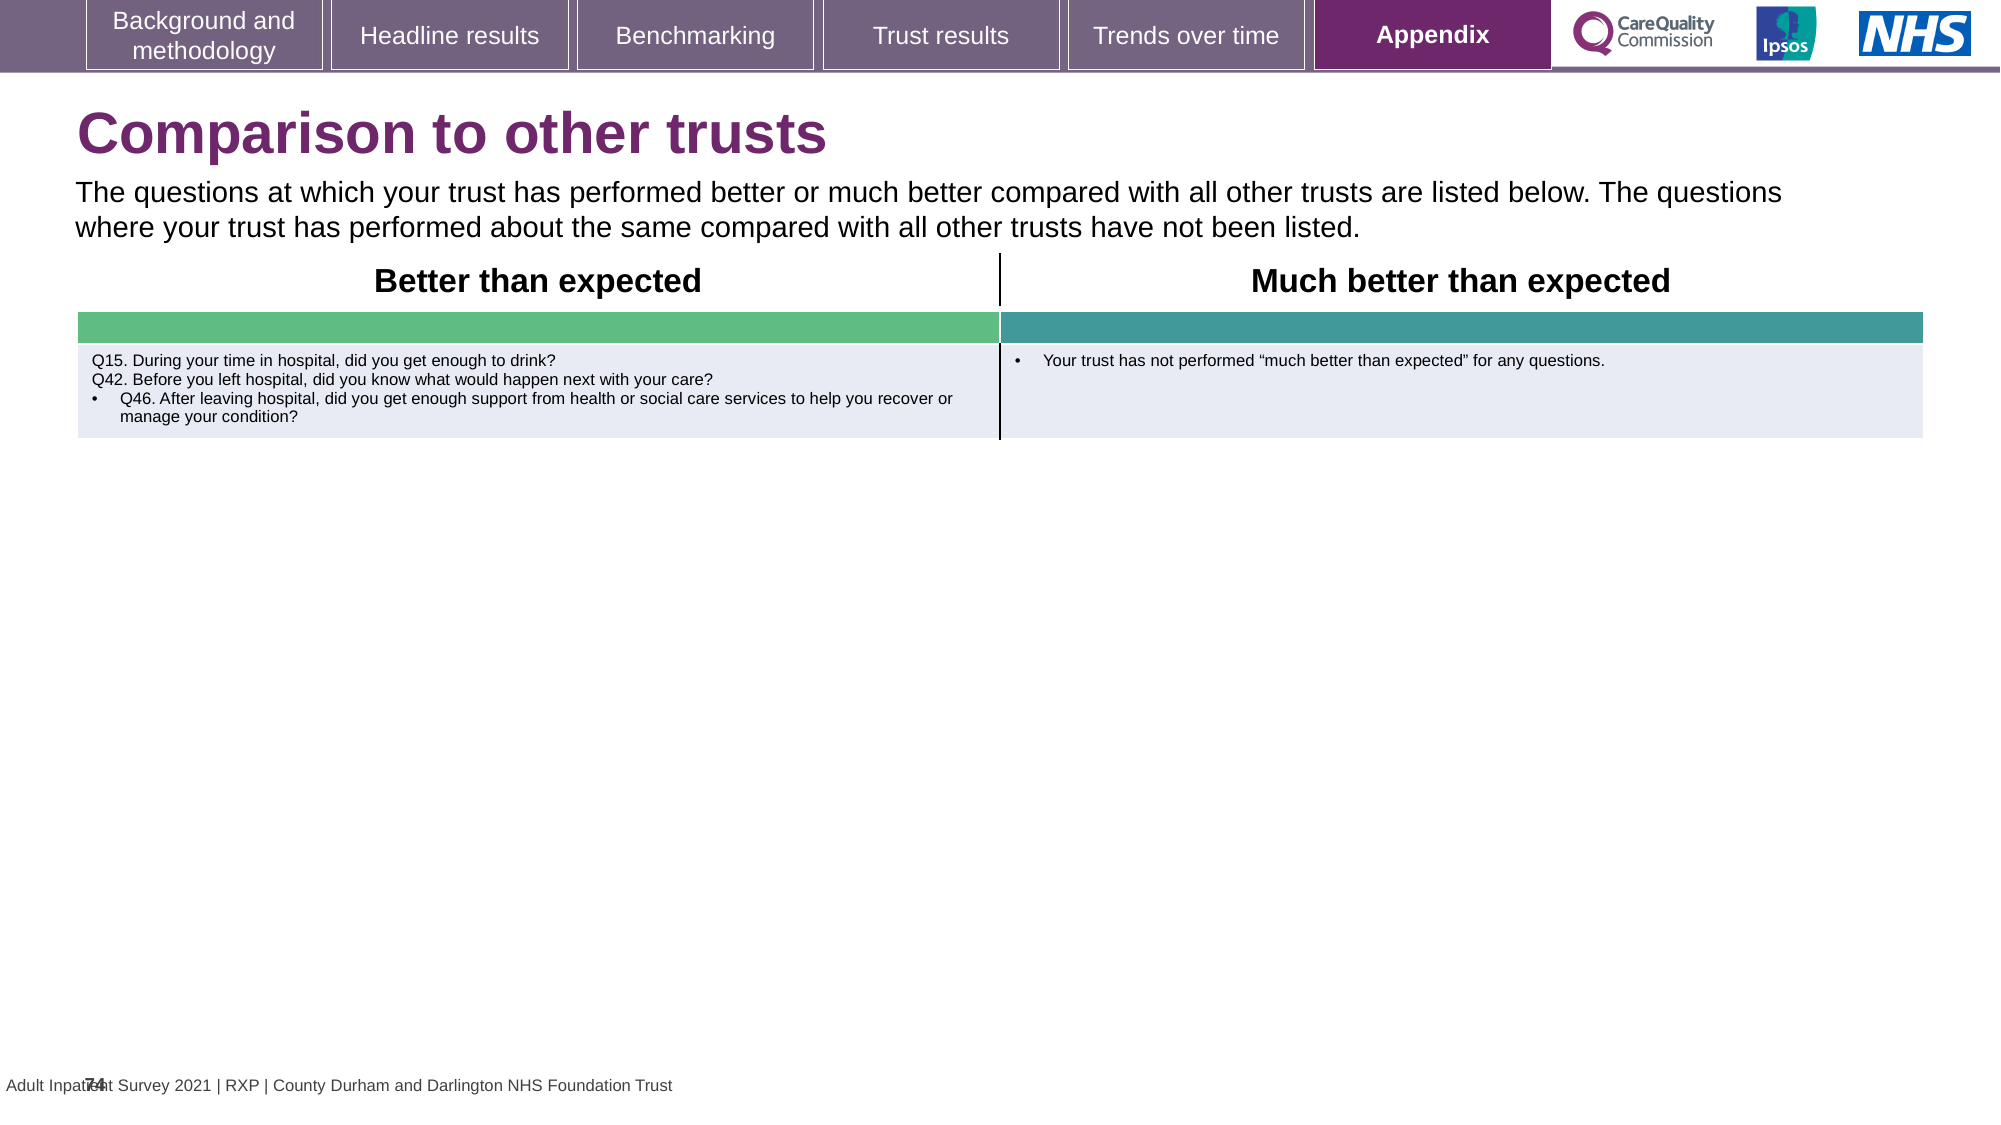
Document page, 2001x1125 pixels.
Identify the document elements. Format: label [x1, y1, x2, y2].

chart [0, 0, 334, 84]
picture [1859, 11, 1971, 56]
table_cell [78, 345, 999, 438]
table_cell [1001, 312, 1923, 343]
text_box [60, 165, 1887, 251]
picture [1756, 6, 1817, 61]
table_header [1001, 255, 1923, 306]
table_header [78, 255, 999, 306]
table_cell [78, 312, 999, 343]
table_cell [1001, 345, 1923, 438]
picture [1573, 11, 1715, 56]
text_box [84, 1065, 122, 1125]
title [62, 81, 1936, 189]
